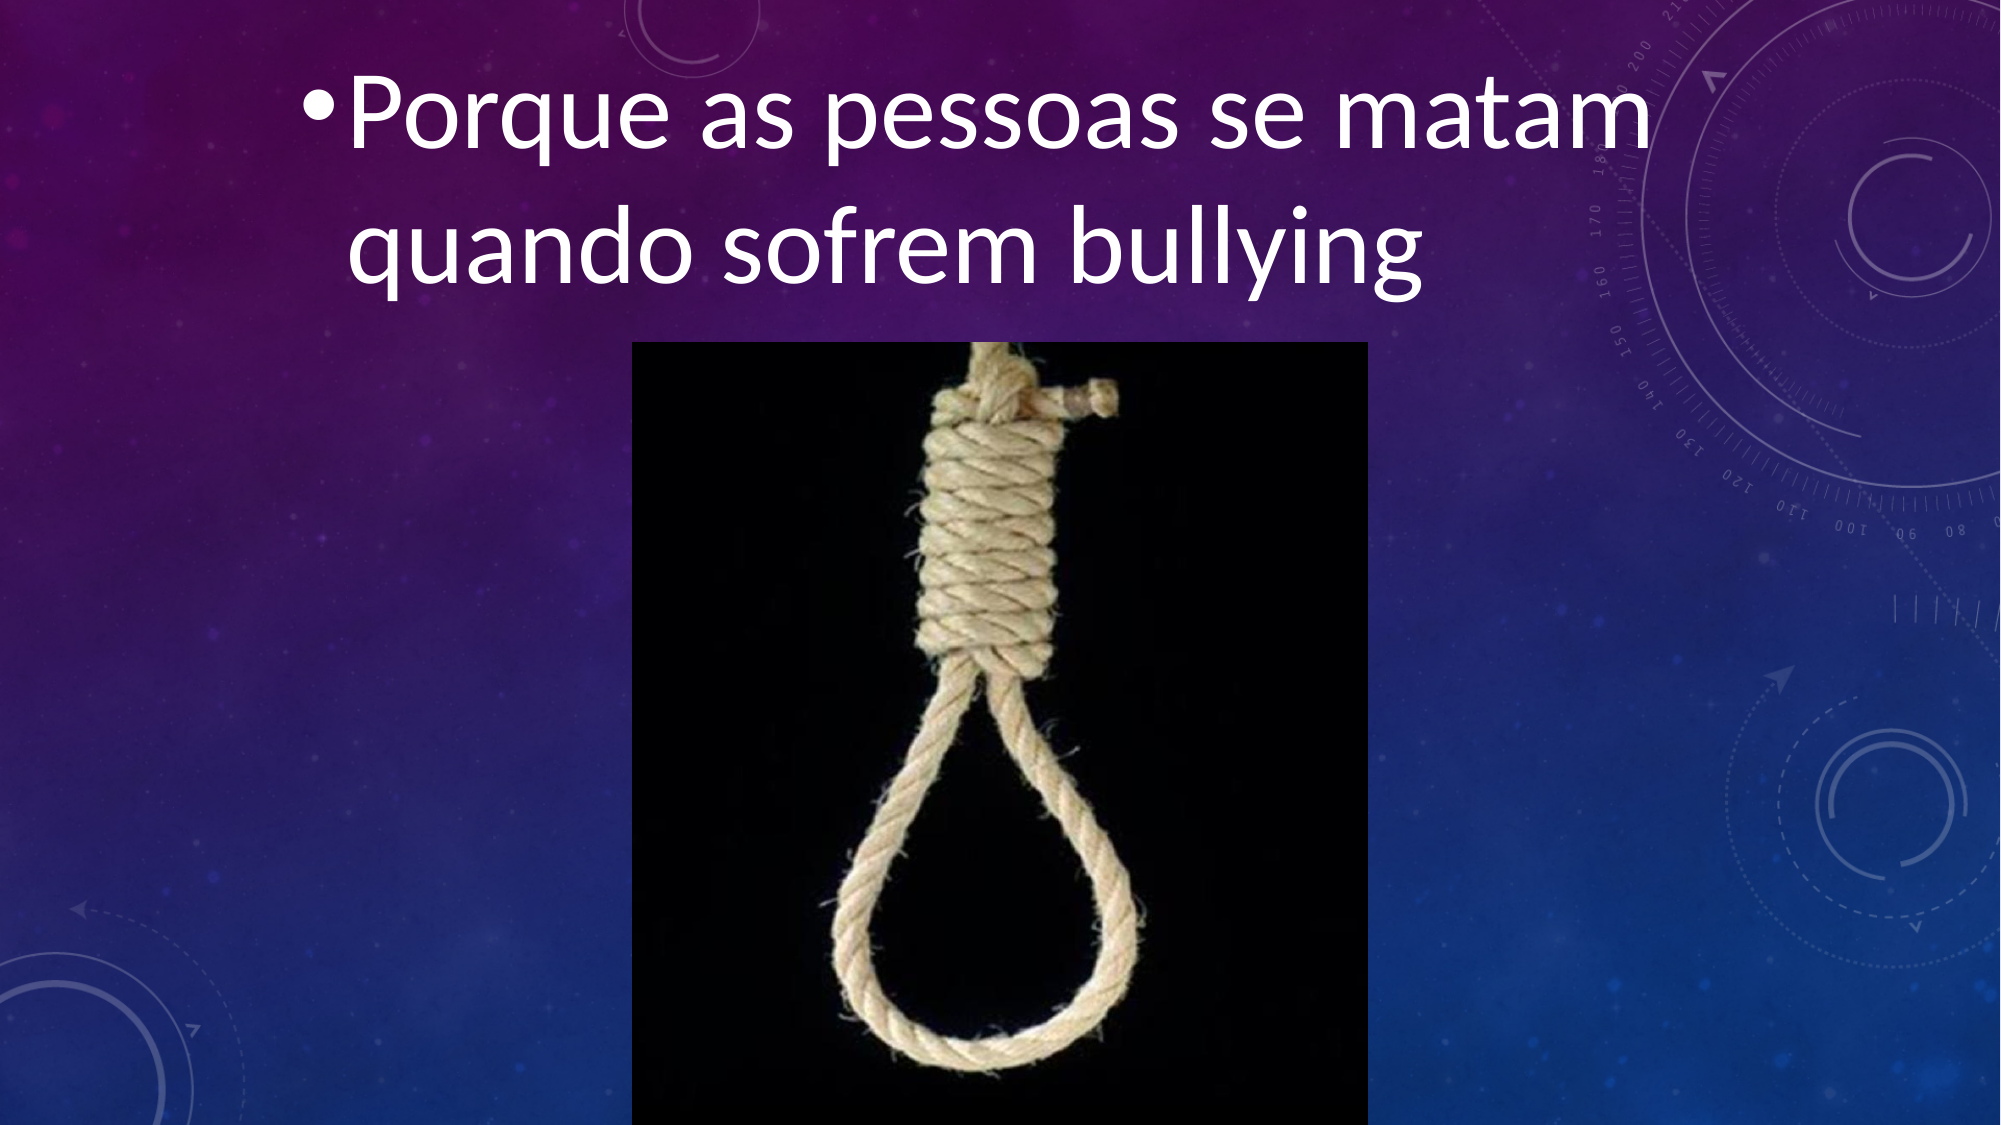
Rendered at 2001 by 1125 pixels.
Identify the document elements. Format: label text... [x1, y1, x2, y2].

list Porque as pessoas se matam quando sofrem bullying [284, 0, 1716, 343]
picture [0, 0, 2001, 1125]
